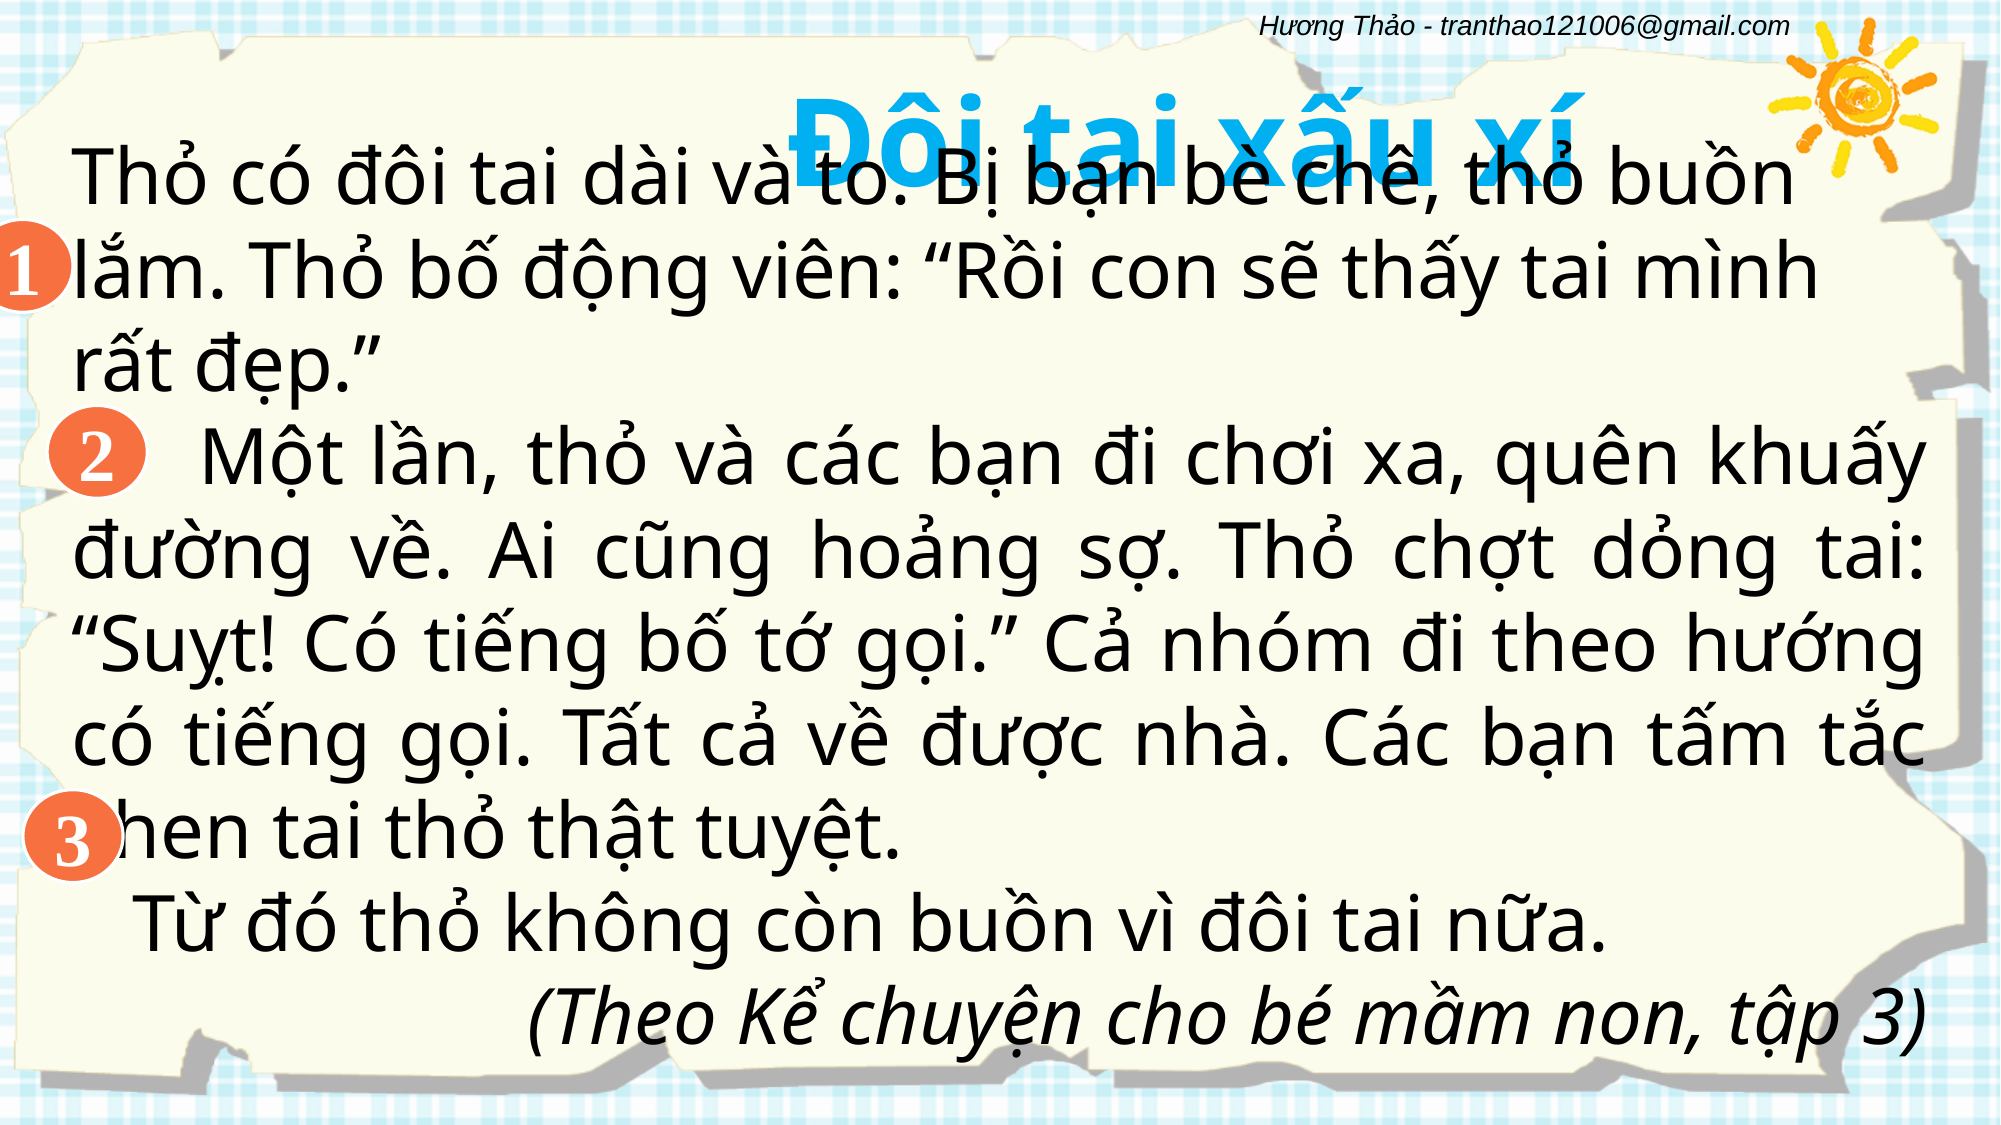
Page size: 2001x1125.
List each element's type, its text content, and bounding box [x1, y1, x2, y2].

text_box 3 [21, 788, 125, 885]
picture [0, 0, 2001, 1125]
text_box Đôi tai xấu xí [771, 57, 1665, 119]
text_box Hương Thảo - tranthao121006@gmail.com [1244, 0, 2000, 49]
text_box Thỏ có đôi tai dài và to. Bị bạn bè chê, thỏ buồn lắm. Thỏ bố động viên: “Rồi con sẽ thấy tai mình rất đẹp.” Một lần, thỏ và các bạn đi chơi xa, quên khuấy đường về. Ai cũng hoảng sợ. Thỏ chợt dỏng tai: “Suỵt! Có tiếng bố tớ gọi.” Cả nhóm đi theo hướng có tiếng gọi. Tất cả về được nhà. Các bạn tấm tắc khen tai thỏ thật tuyệt. Từ đó thỏ không còn buồn vì đôi tai nữa. (Theo Kể chuyện cho bé mầm non, tập 3) [56, 119, 1944, 1068]
text_box 1 [0, 217, 75, 314]
text_box 2 [45, 403, 149, 500]
